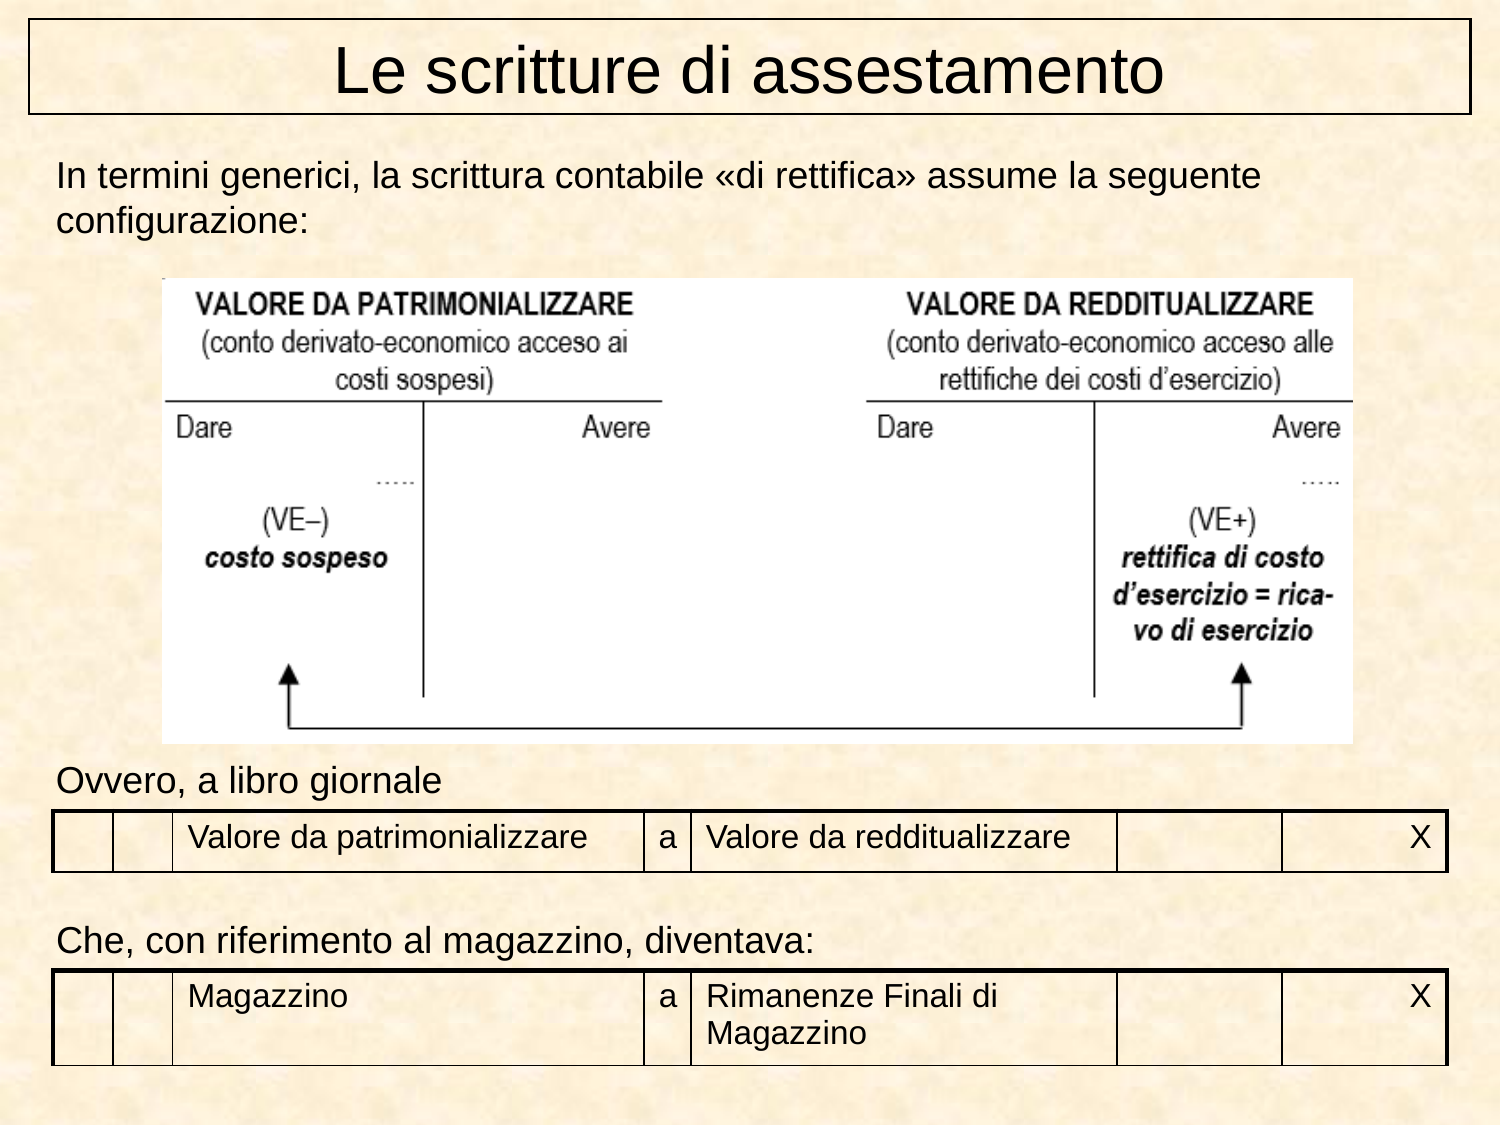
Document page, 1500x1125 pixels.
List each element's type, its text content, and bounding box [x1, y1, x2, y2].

table_header a [645, 813, 690, 871]
table_header X [1283, 813, 1445, 871]
table_header [114, 813, 172, 871]
table_header Rimanenze Finali di Magazzino [692, 973, 1116, 1065]
table_header Valore da redditualizzare [692, 813, 1116, 871]
table_header Magazzino [173, 973, 643, 1065]
table_header X [1283, 973, 1445, 1065]
table_header Valore da patrimonializzare [173, 813, 643, 871]
text_box Che, con riferimento al magazzino, diventava: [41, 908, 1436, 1104]
table_header [114, 973, 172, 1065]
text_box In termini generici, la scrittura contabile «di rettifica» assume la seguente configurazione: [41, 143, 1436, 383]
table_header [55, 813, 112, 871]
text_box Le scritture di assestamento [29, 19, 1471, 114]
table_header a [645, 973, 690, 1065]
table_header [1118, 973, 1281, 1065]
text_box Ovvero, a libro giornale [41, 748, 1436, 908]
table_header [55, 973, 112, 1065]
picture [0, 0, 1500, 1125]
table_header [1118, 813, 1281, 871]
